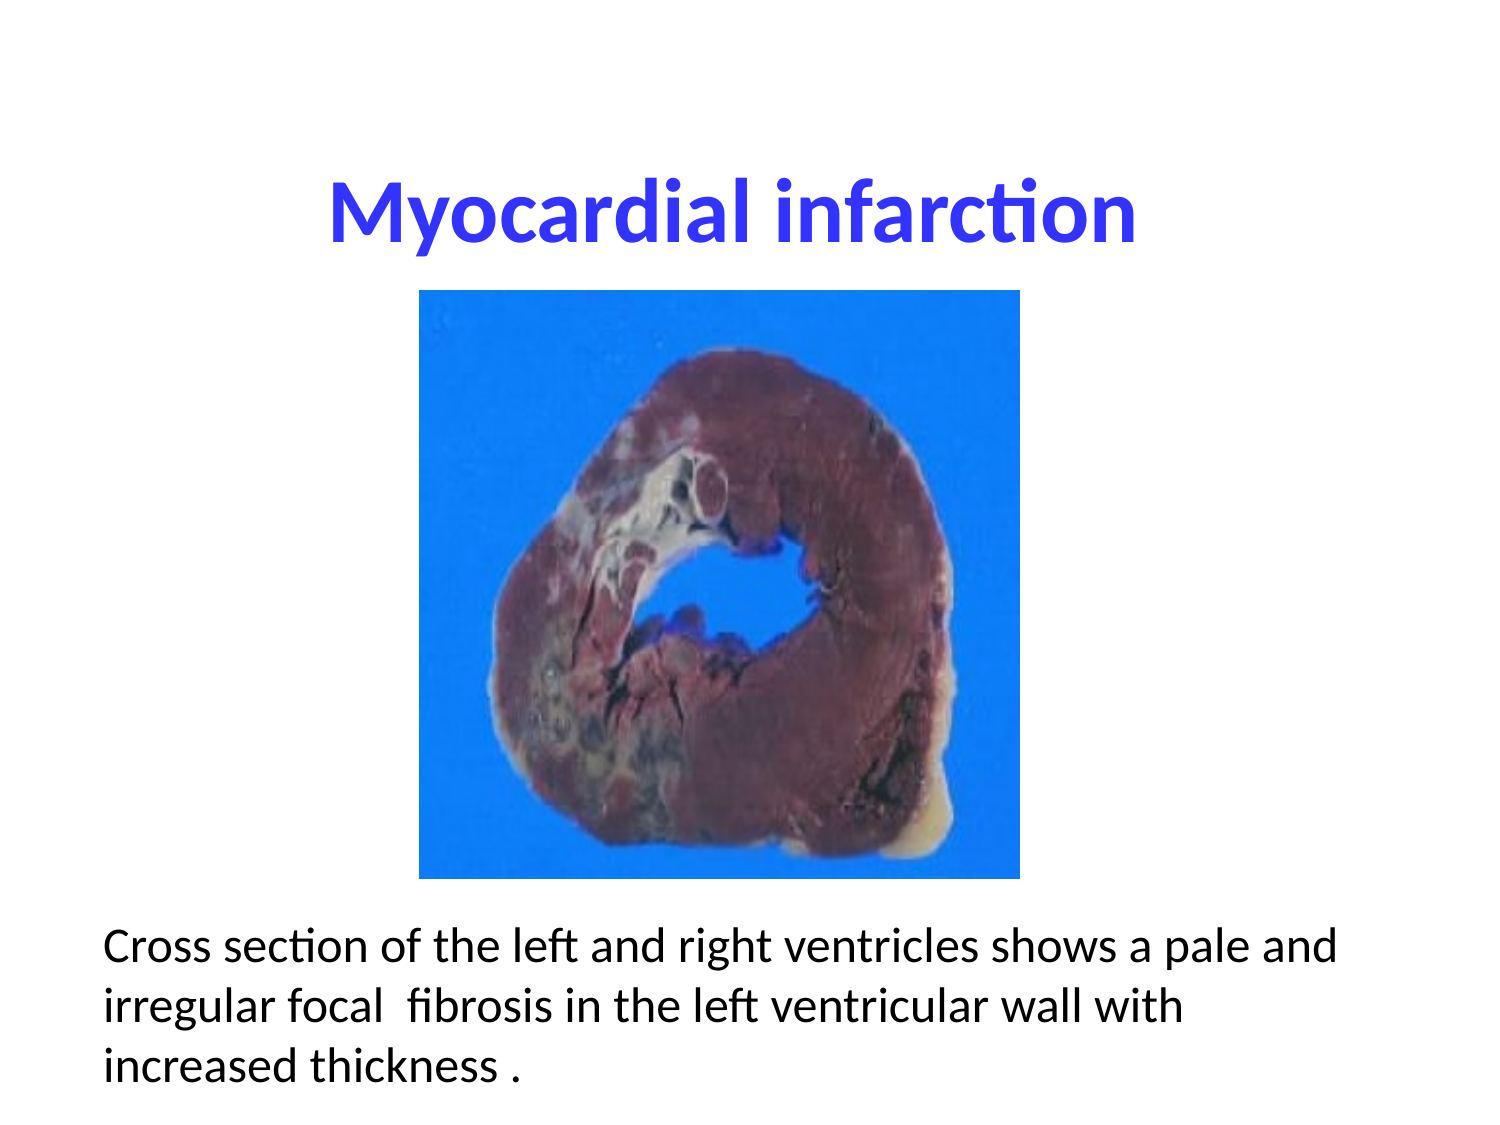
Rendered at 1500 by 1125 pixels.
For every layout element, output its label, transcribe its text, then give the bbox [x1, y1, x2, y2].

title Myocardial infarction [50, 62, 1438, 350]
picture [418, 290, 1020, 879]
text_box Cross section of the left and right ventricles shows a pale and irregular focal fibrosis in the left ventricular wall with increased thickness . [88, 905, 1400, 1100]
